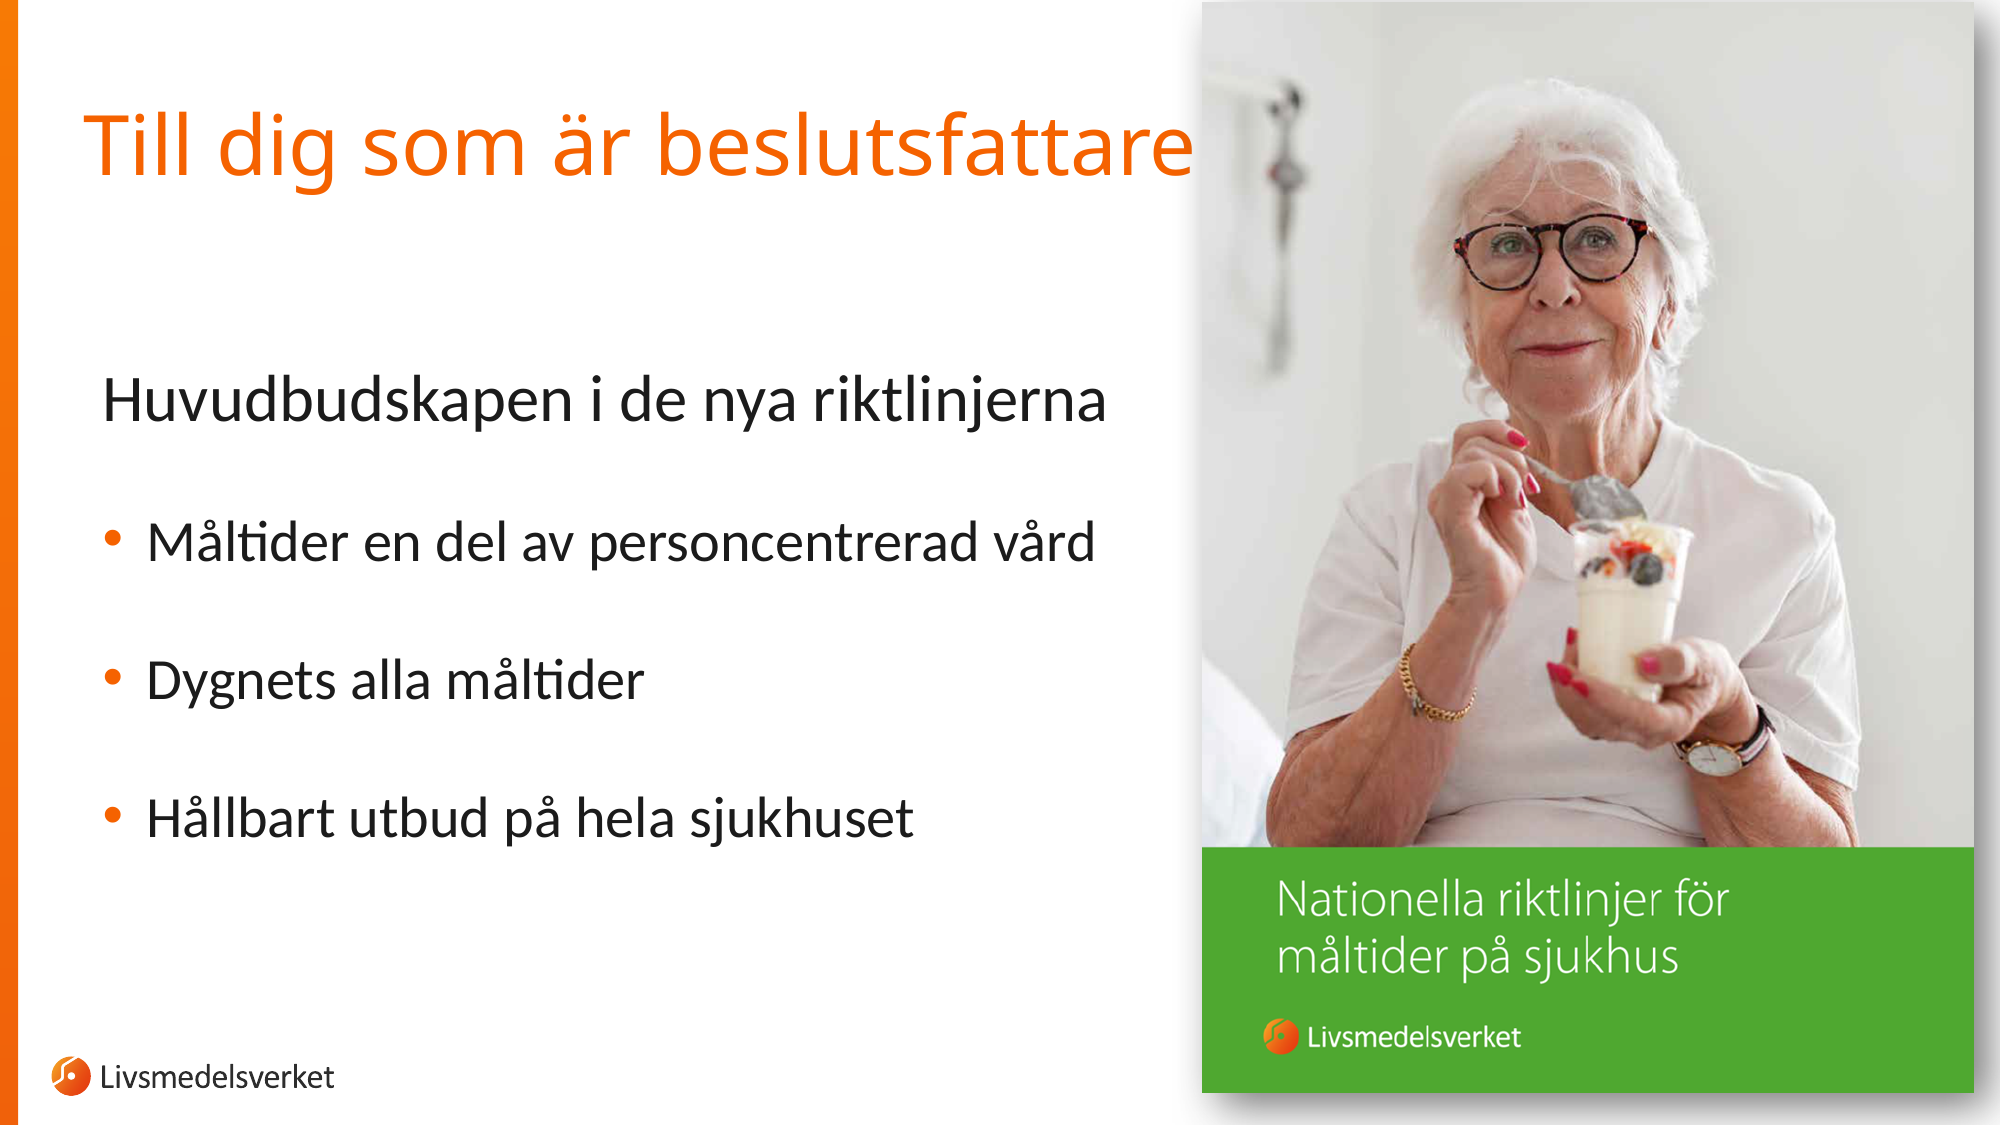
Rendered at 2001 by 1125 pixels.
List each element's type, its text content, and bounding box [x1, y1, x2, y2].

title Till dig som är beslutsfattare [83, 36, 1185, 194]
picture [1202, 2, 1974, 1093]
list Huvudbudskapen i de nya riktlinjerna Måltider en del av personcentrerad vård Dygnets alla måltider Hållbart utbud på hela sjukhuset [102, 314, 1184, 1023]
